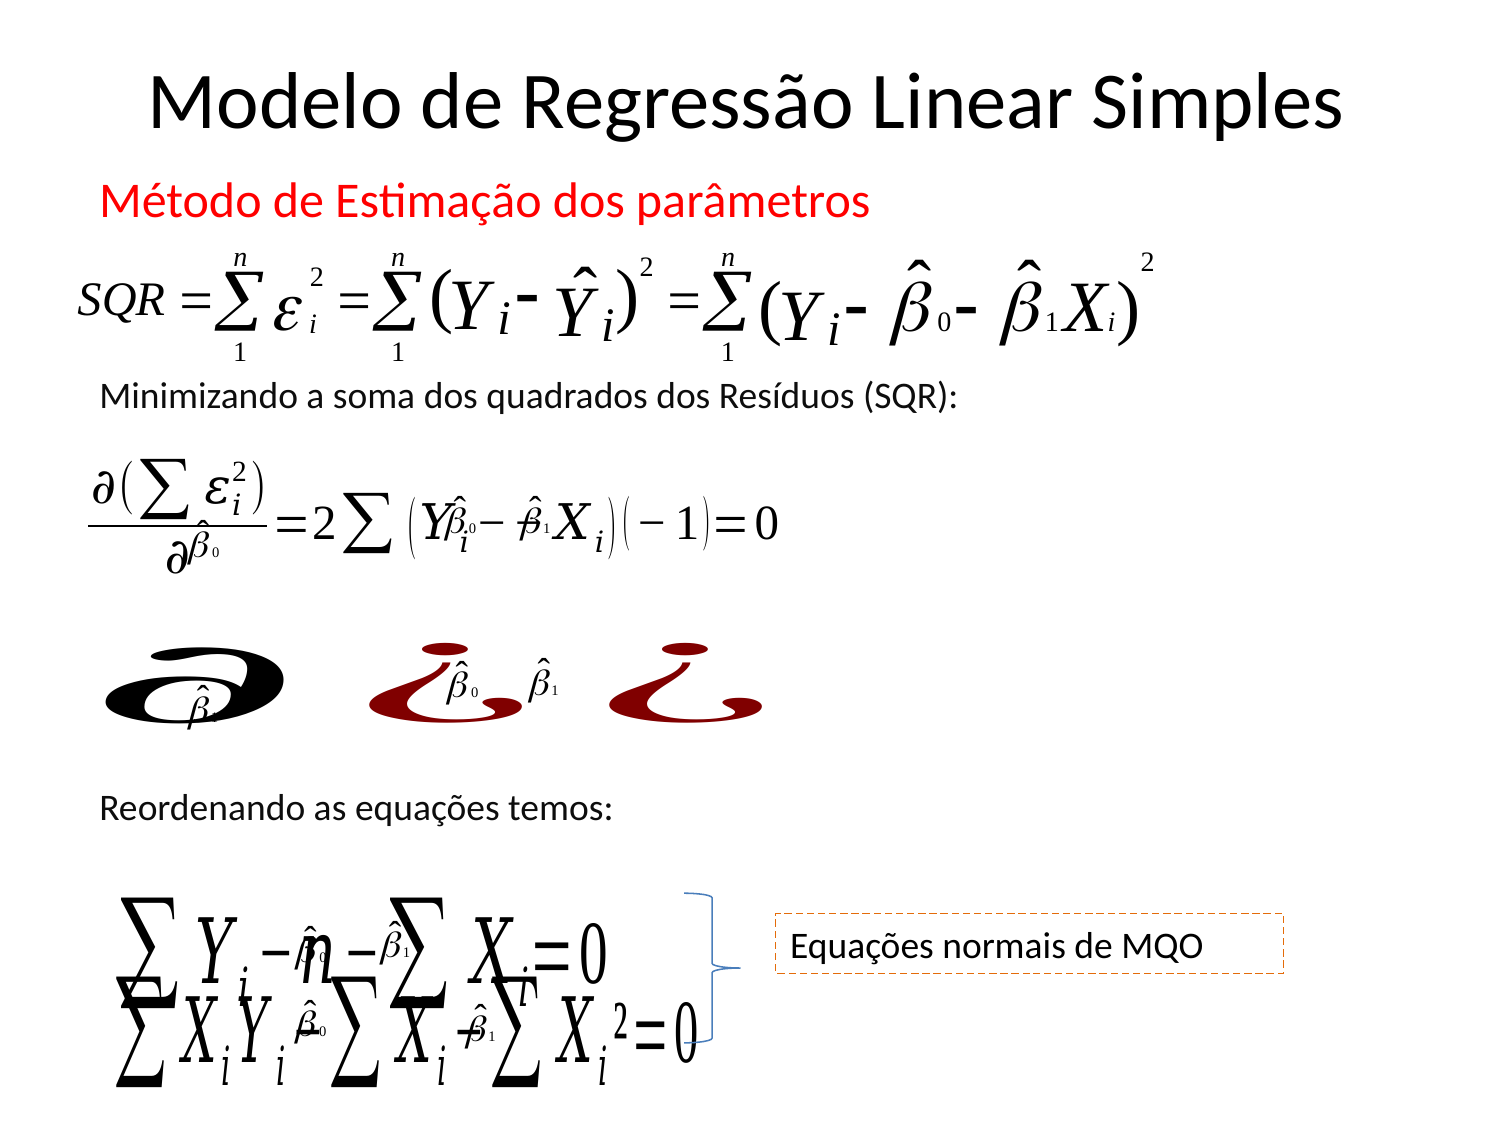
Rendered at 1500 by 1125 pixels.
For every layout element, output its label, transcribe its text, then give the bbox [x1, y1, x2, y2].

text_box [459, 999, 500, 1054]
text_box Método de Estimação dos parâmetros [84, 160, 886, 233]
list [69, 234, 1162, 372]
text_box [289, 920, 332, 976]
text_box [684, 892, 741, 1044]
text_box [182, 680, 223, 736]
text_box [182, 515, 225, 570]
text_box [438, 491, 482, 547]
text_box Minimizando a soma dos quadrados dos Resíduos (SQR): Reordenando as equações temos: [84, 380, 1093, 1001]
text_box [441, 655, 484, 711]
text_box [514, 491, 555, 547]
text_box Equações normais de MQO [775, 913, 1284, 974]
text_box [289, 994, 332, 1050]
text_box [374, 916, 415, 971]
title Modelo de Regressão Linear Simples [71, 2, 1422, 190]
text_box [522, 653, 563, 709]
